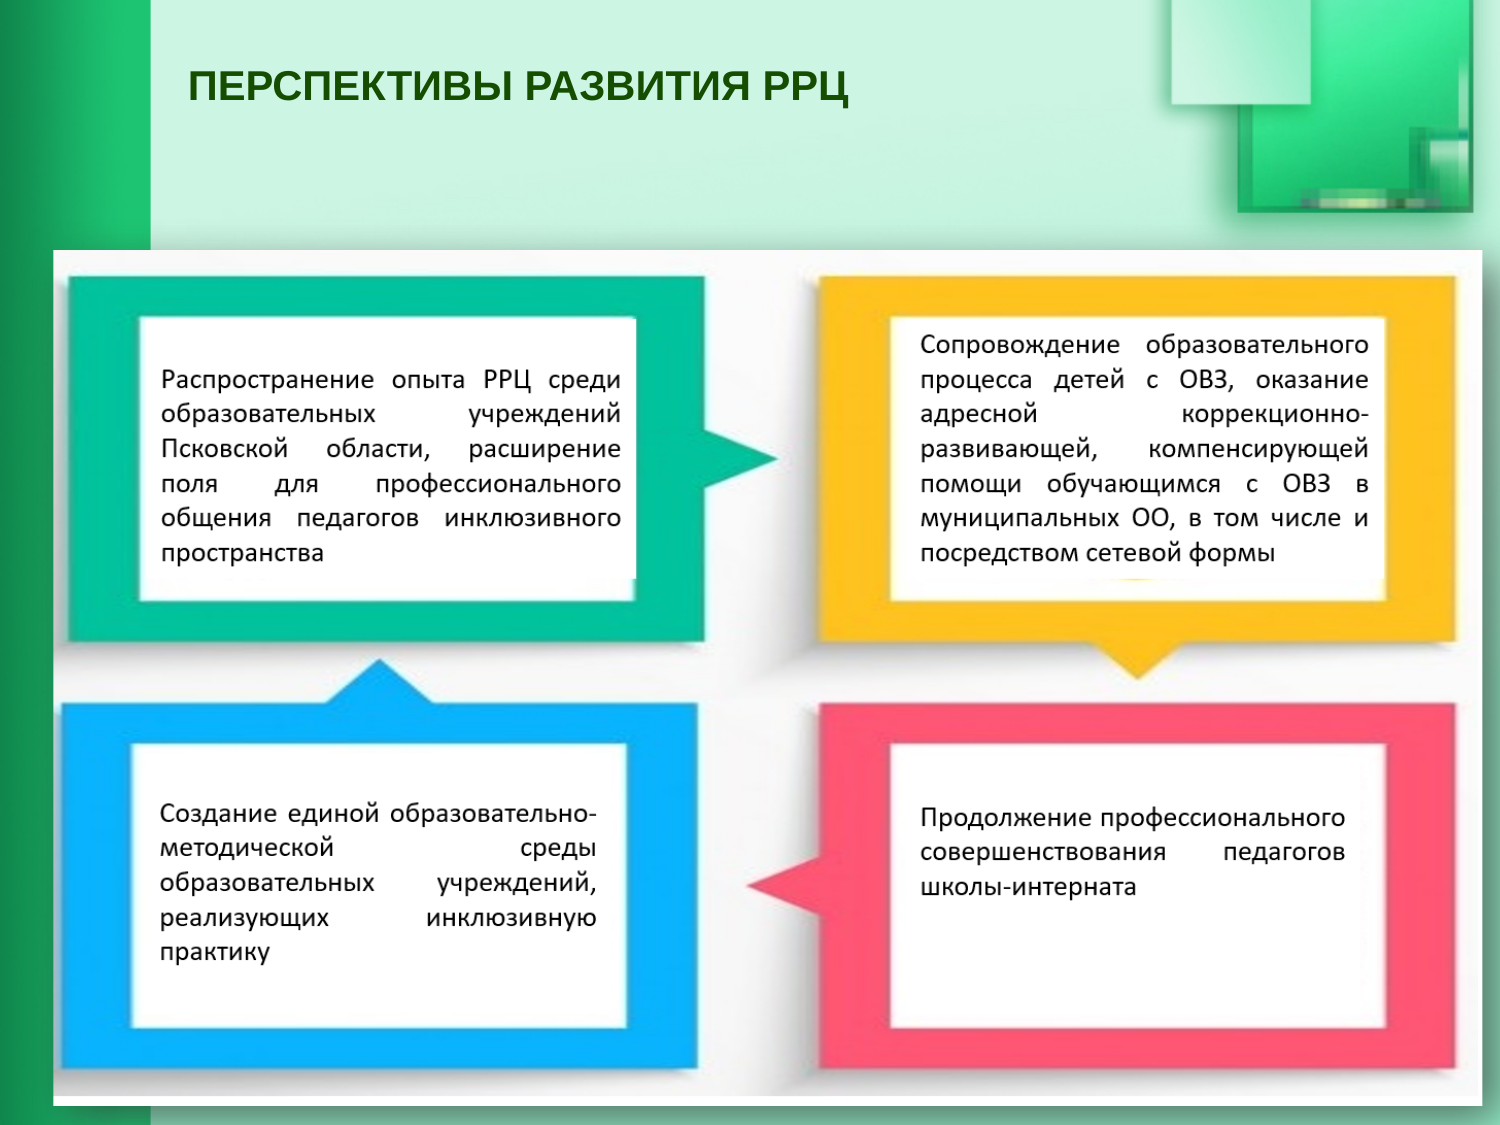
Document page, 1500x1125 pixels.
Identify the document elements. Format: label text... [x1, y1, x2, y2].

title ПЕРСПЕКТИВЫ РАЗВИТИЯ РРЦ [172, 0, 1155, 178]
picture [0, 0, 1500, 1125]
